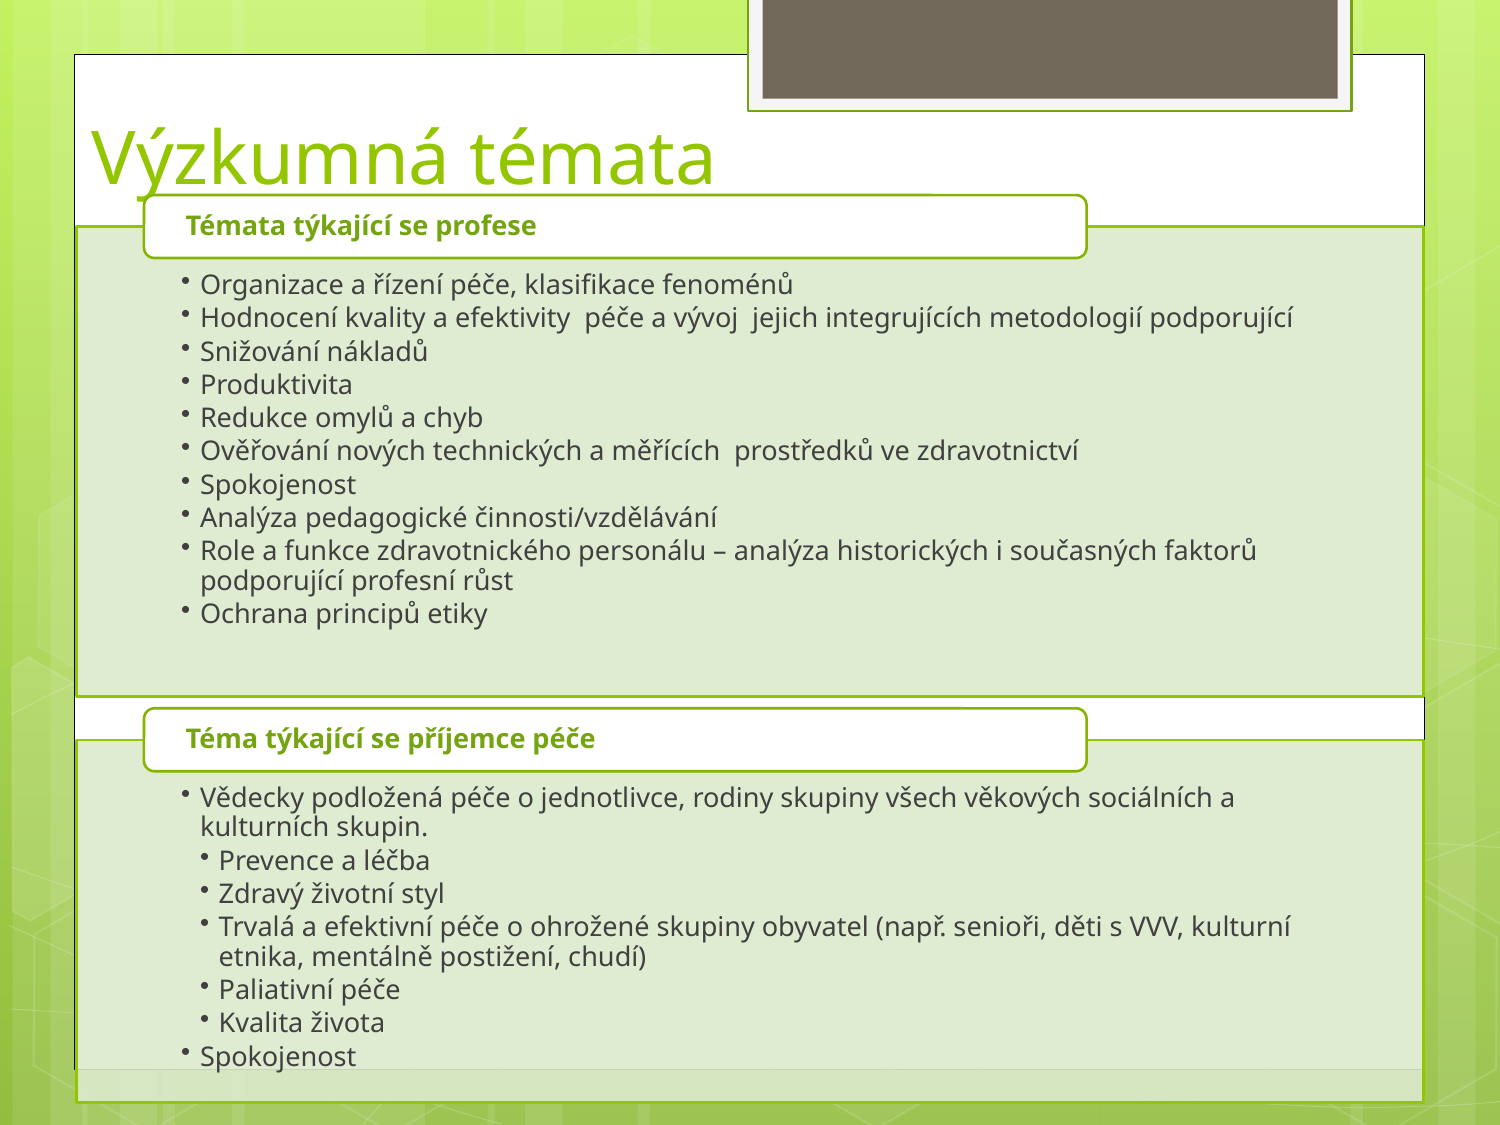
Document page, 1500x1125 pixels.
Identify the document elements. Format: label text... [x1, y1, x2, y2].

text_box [76, 172, 1424, 1125]
title Výzkumná témata [76, 101, 1424, 172]
